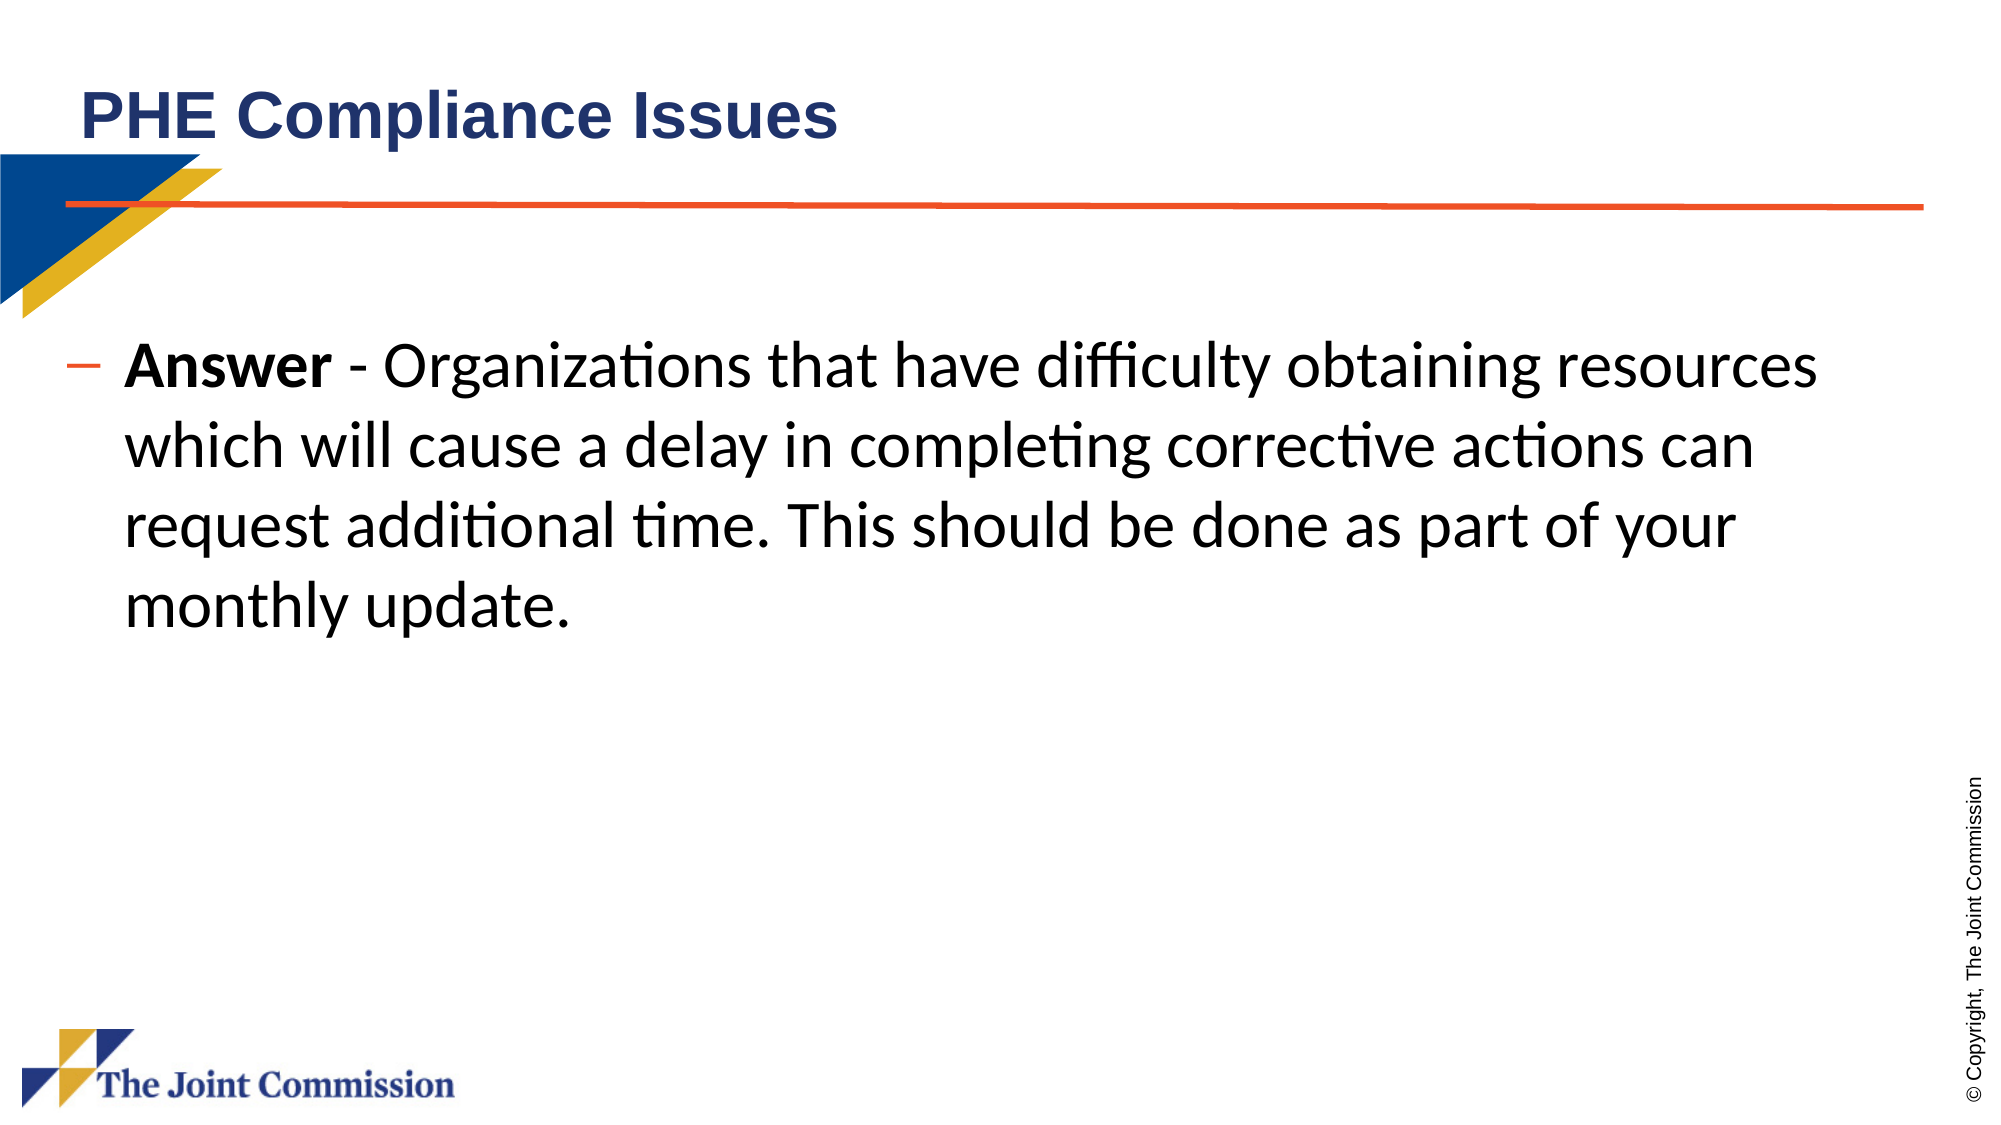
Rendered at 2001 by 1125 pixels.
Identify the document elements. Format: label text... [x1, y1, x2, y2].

list Answer - Organizations that have difficulty obtaining resources which will cause a delay in completing corrective actions can request additional time. This should be done as part of your monthly update. [65, 227, 1916, 1010]
title PHE Compliance Issues [65, 27, 1916, 198]
picture [22, 1029, 463, 1113]
